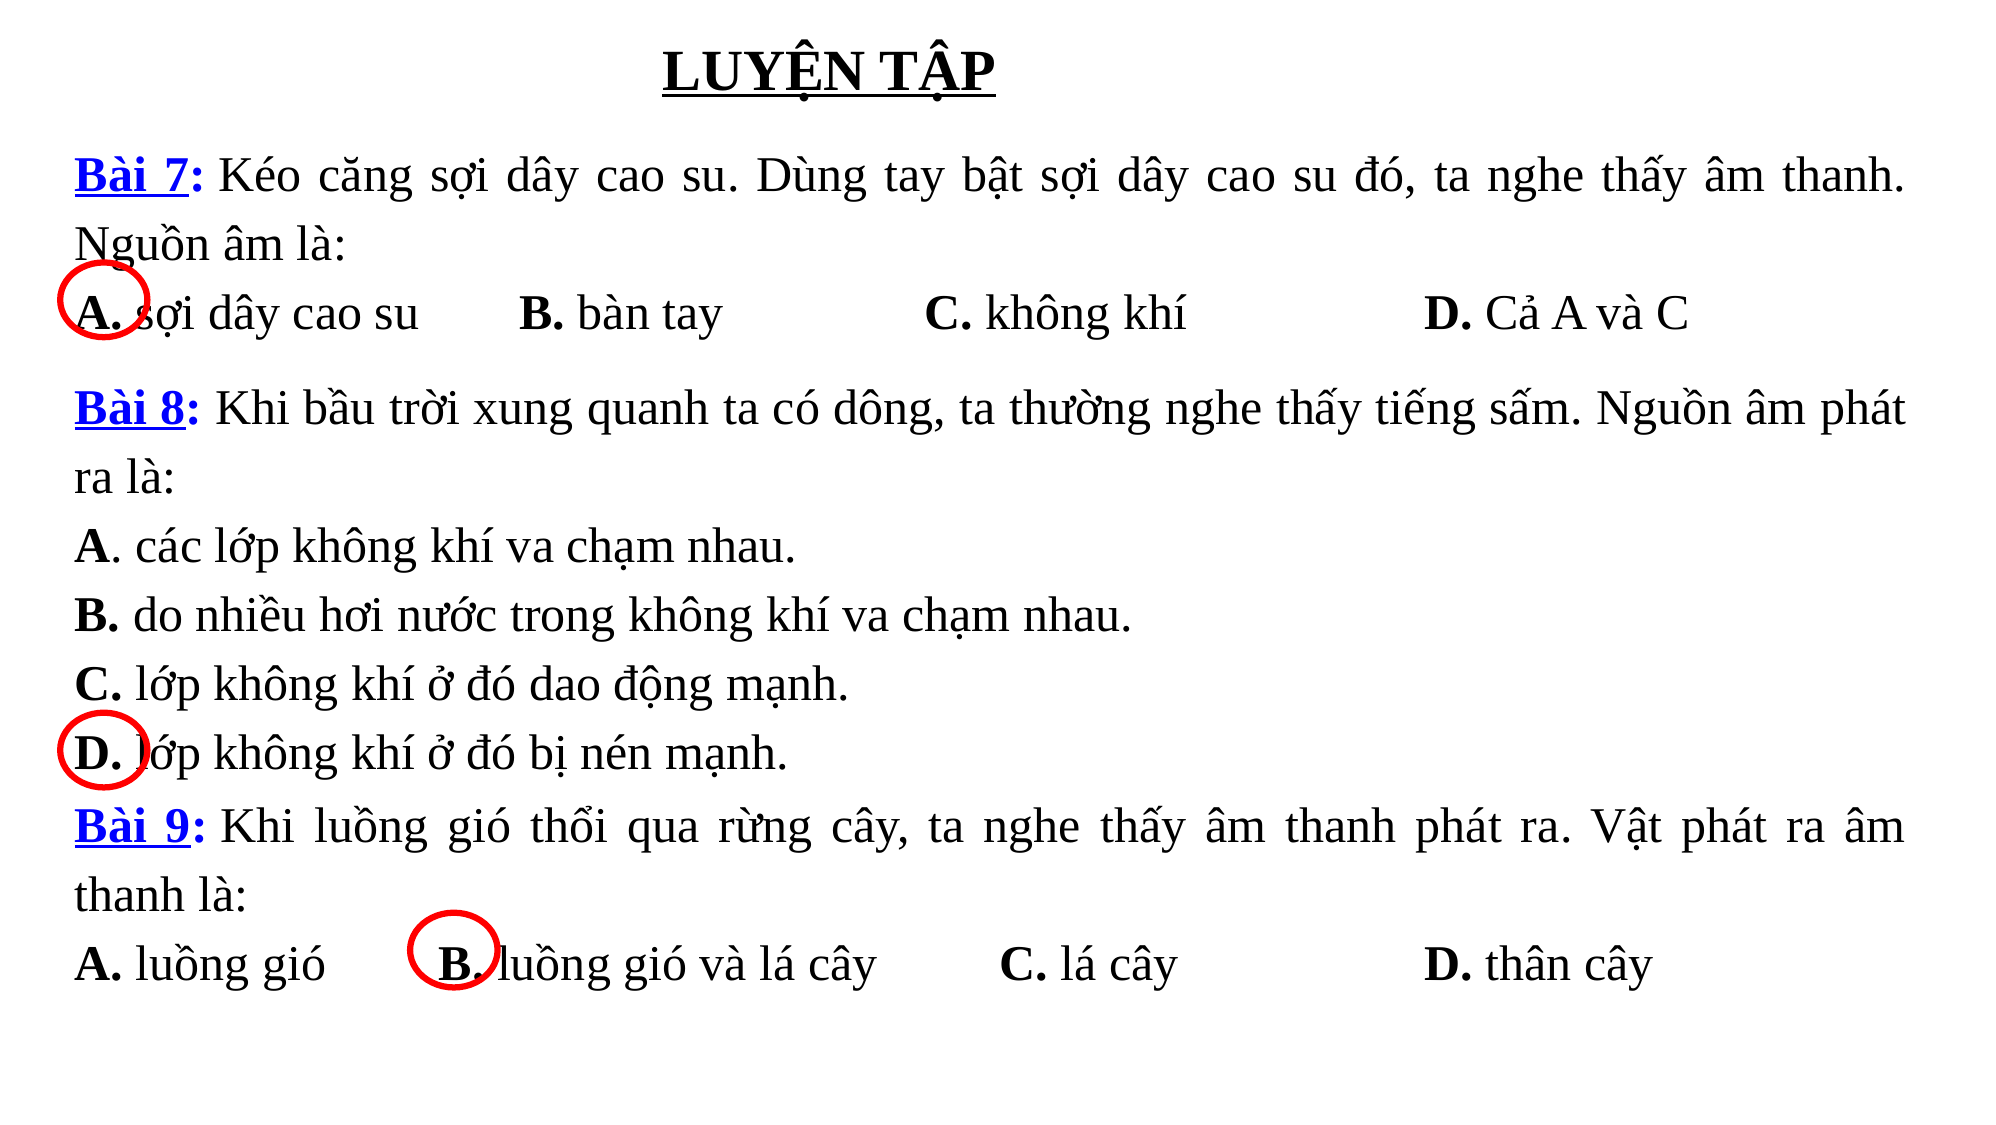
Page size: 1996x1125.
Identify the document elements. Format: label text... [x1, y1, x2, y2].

text_box [410, 912, 498, 988]
text_box [60, 712, 148, 775]
text_box Bài 8: Khi bầu trời xung quanh ta có dông, ta thường nghe thấy tiếng sấm. Nguồn âm phát ra là: A. các lớp không khí va chạm nhau. B. do nhiều hơi nước trong không khí va chạm nhau. C. lớp không khí ở đó dao động mạnh. D. lớp không khí ở đó bị nén mạnh. [60, 357, 1923, 775]
text_box Bài 7: Kéo căng sợi dây cao su. Dùng tay bật sợi dây cao su đó, ta nghe thấy âm thanh. Nguồn âm là: A. sợi dây cao su B. bàn tay C. không khí D. Cả A và C [60, 124, 1923, 347]
text_box [60, 262, 148, 338]
text_box LUYỆN TẬP [647, 24, 1198, 110]
text_box Bài 9: Khi luồng gió thổi qua rừng cây, ta nghe thấy âm thanh phát ra. Vật phát ra âm thanh là: A. luồng gió B. luồng gió và lá cây C. lá cây D. thân cây [60, 775, 1923, 998]
